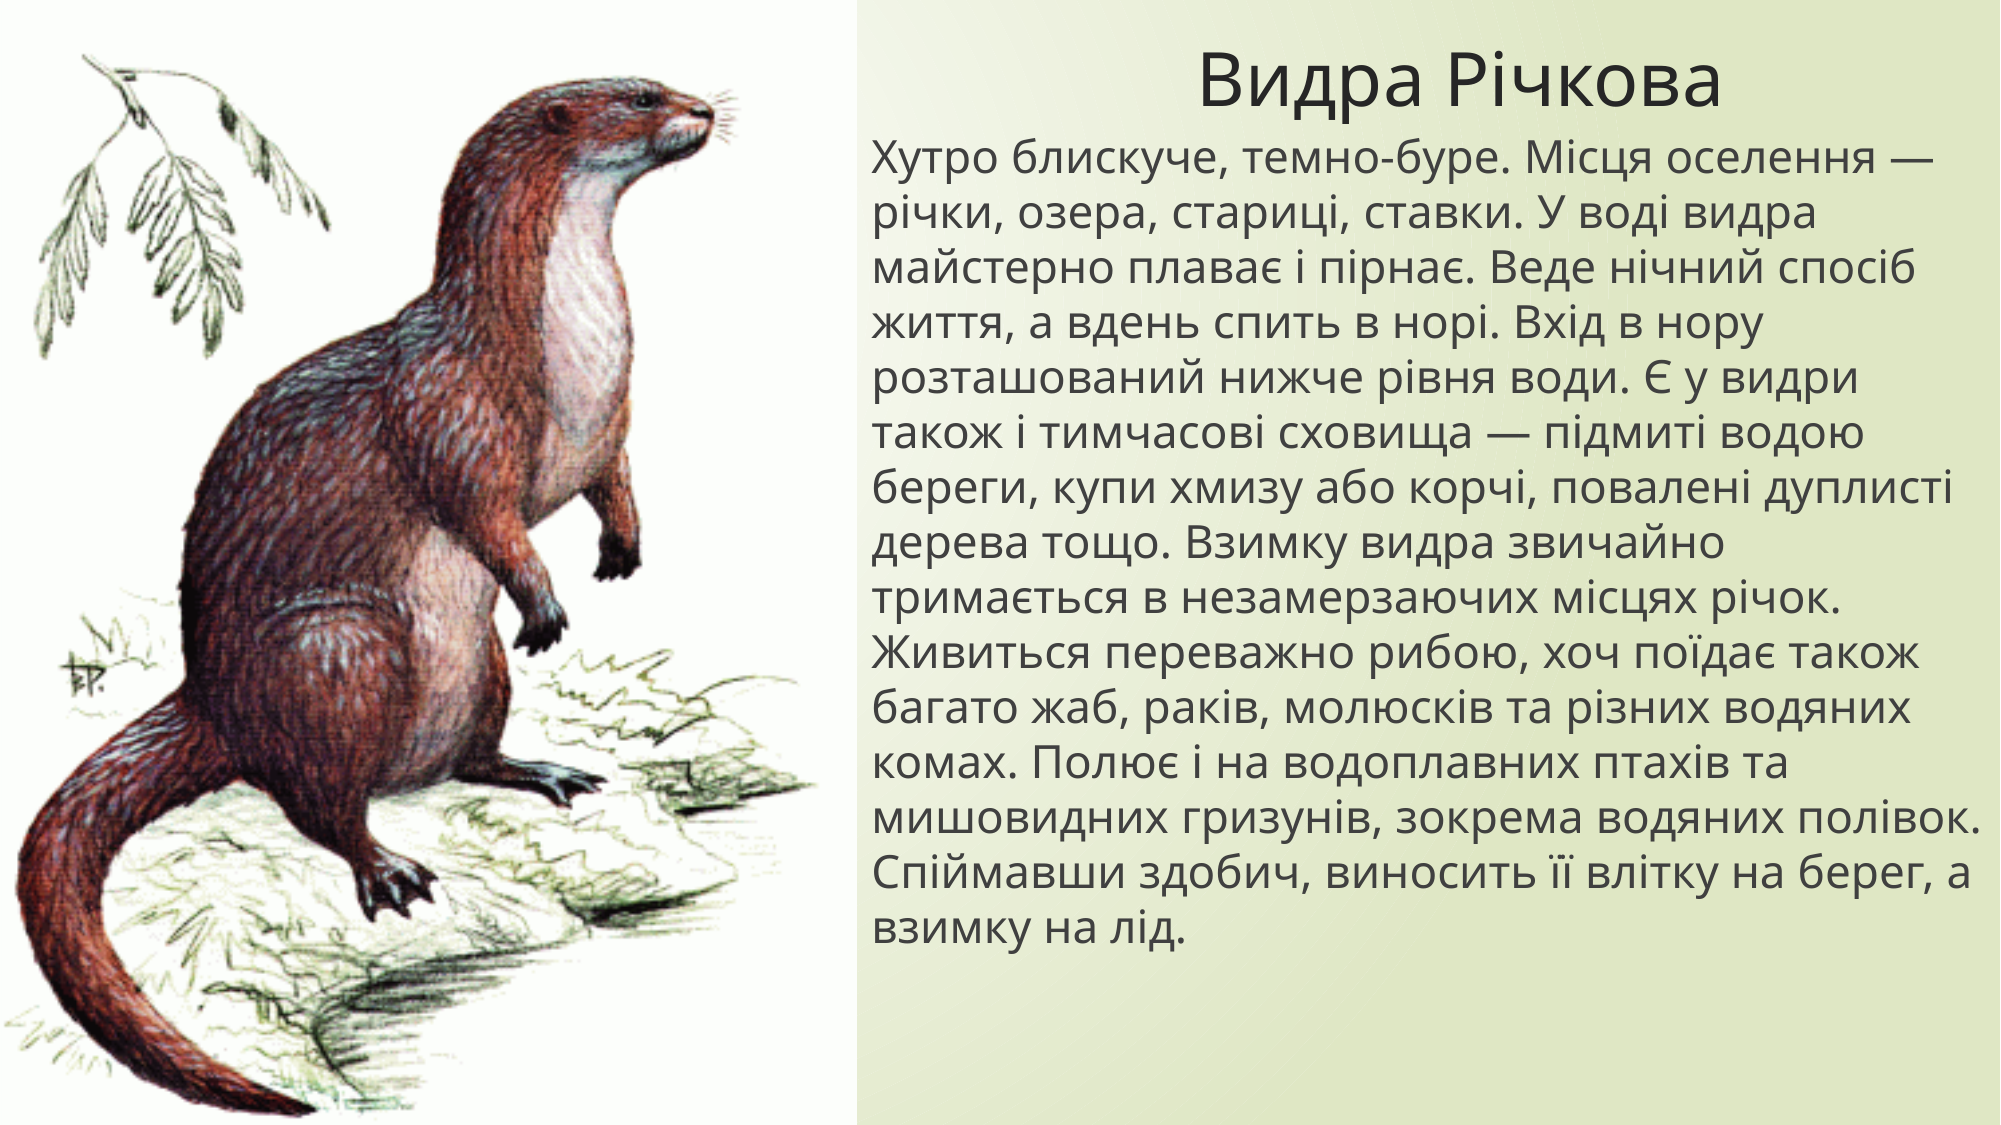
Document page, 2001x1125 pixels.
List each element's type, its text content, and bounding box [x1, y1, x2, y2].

picture [0, 0, 857, 1125]
title Видра Річкова [1181, 24, 1955, 120]
list Хутро блискуче, темно-буре. Місця оселення — річки, озера, стариці, ставки. У воді видра майстерно плаває і пірнає. Веде нічний спосіб життя, а вдень спить в норі. Вхід в нору розташований нижче рівня води. Є у видри також і тимчасові сховища — підмиті водою береги, купи хмизу або корчі, повалені дуплисті дерева тощо. Взимку видра звичайно тримається в незамерзаючих місцях річок. Живиться переважно рибою, хоч поїдає також багато жаб, раків, молюсків та різних водяних комах. Полює і на водоплавних птахів та мишовидних гризунів, зокрема водяних полівок. Спіймавши здобич, виносить її влітку на берег, а взимку на лід. [861, 120, 2000, 1125]
